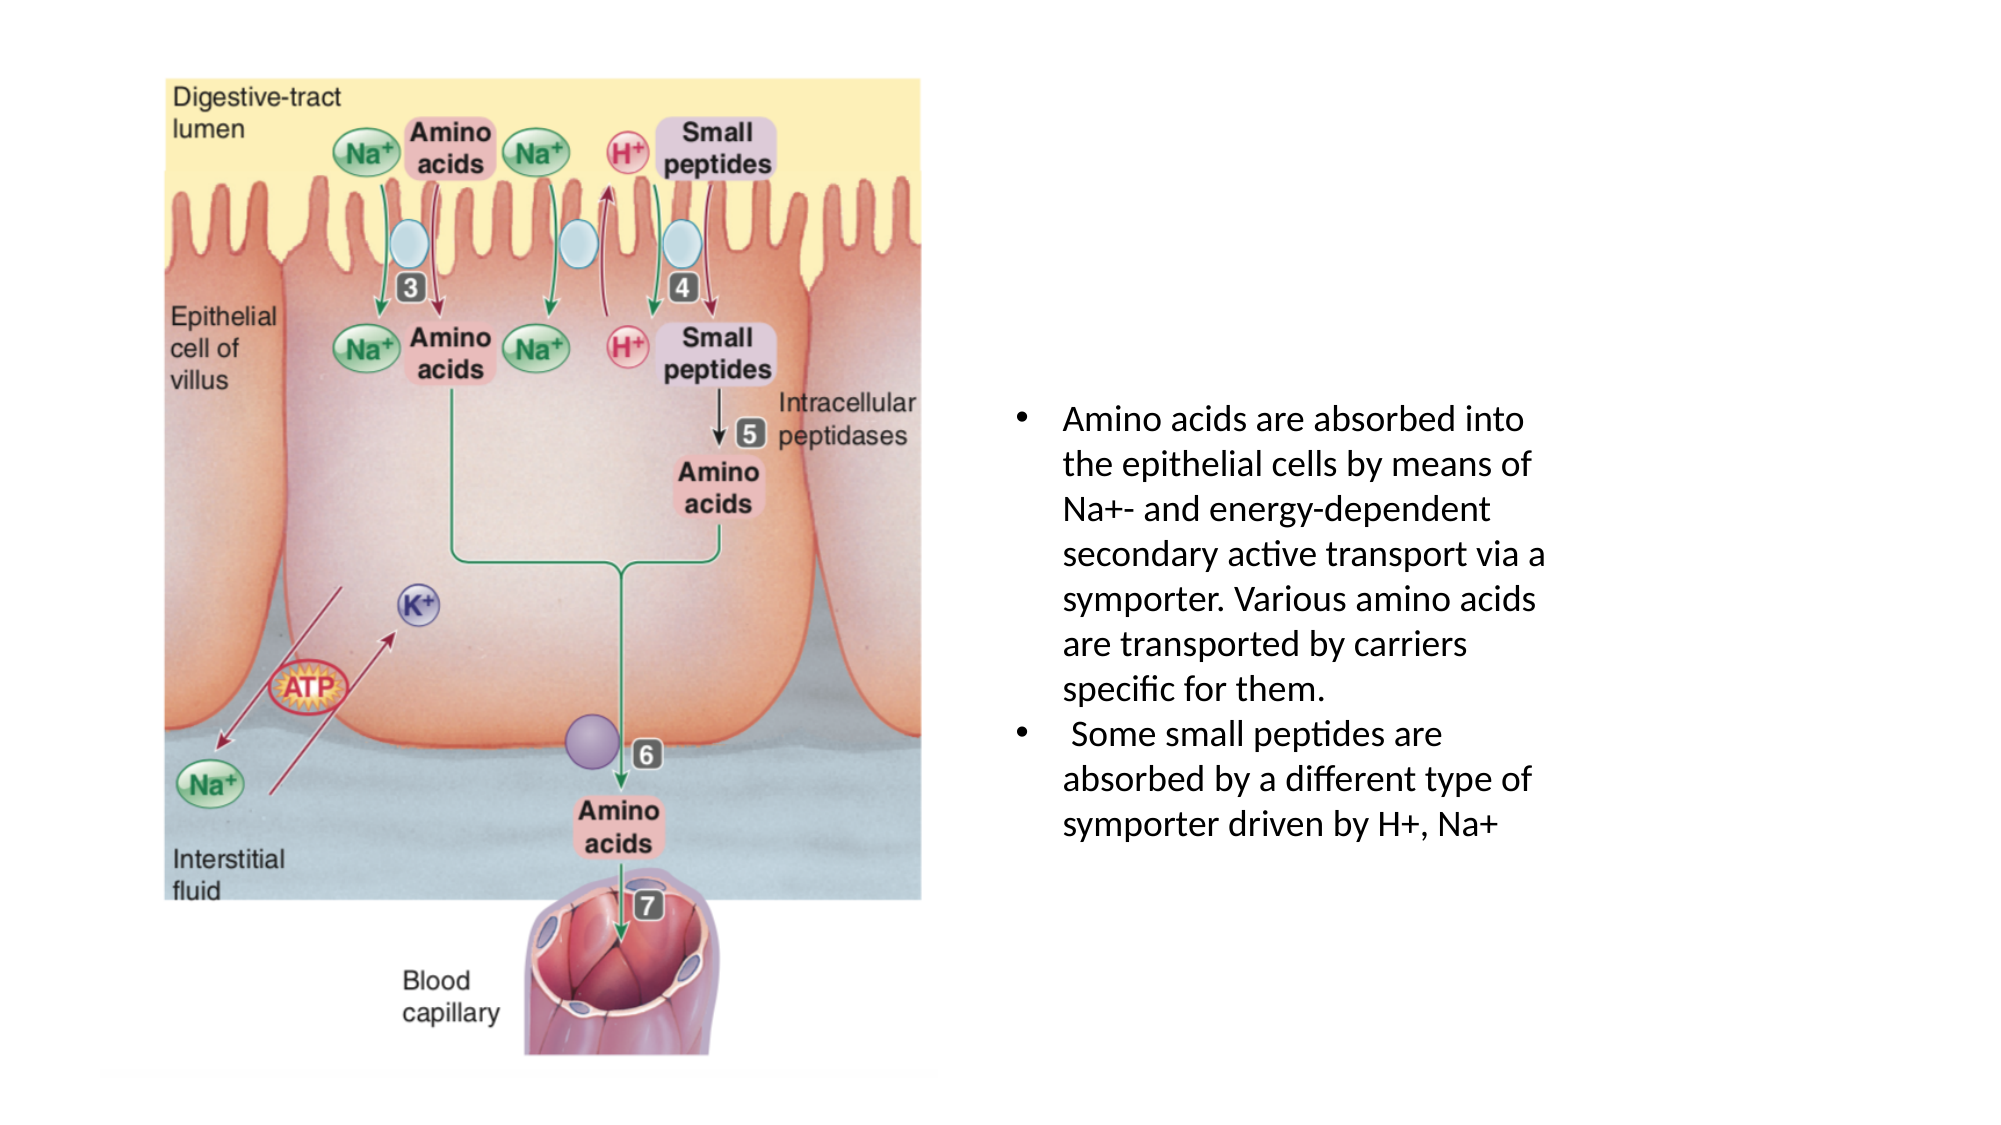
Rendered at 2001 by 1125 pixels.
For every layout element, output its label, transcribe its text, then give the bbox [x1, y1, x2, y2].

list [100, 42, 938, 1079]
text_box Amino acids are absorbed into the epithelial cells by means of Na+- and energy-dependent secondary active transport via a symporter. Various amino acids are transported by carriers specific for them. Some small peptides are absorbed by a different type of symporter driven by H+, Na+ [1000, 386, 1592, 897]
